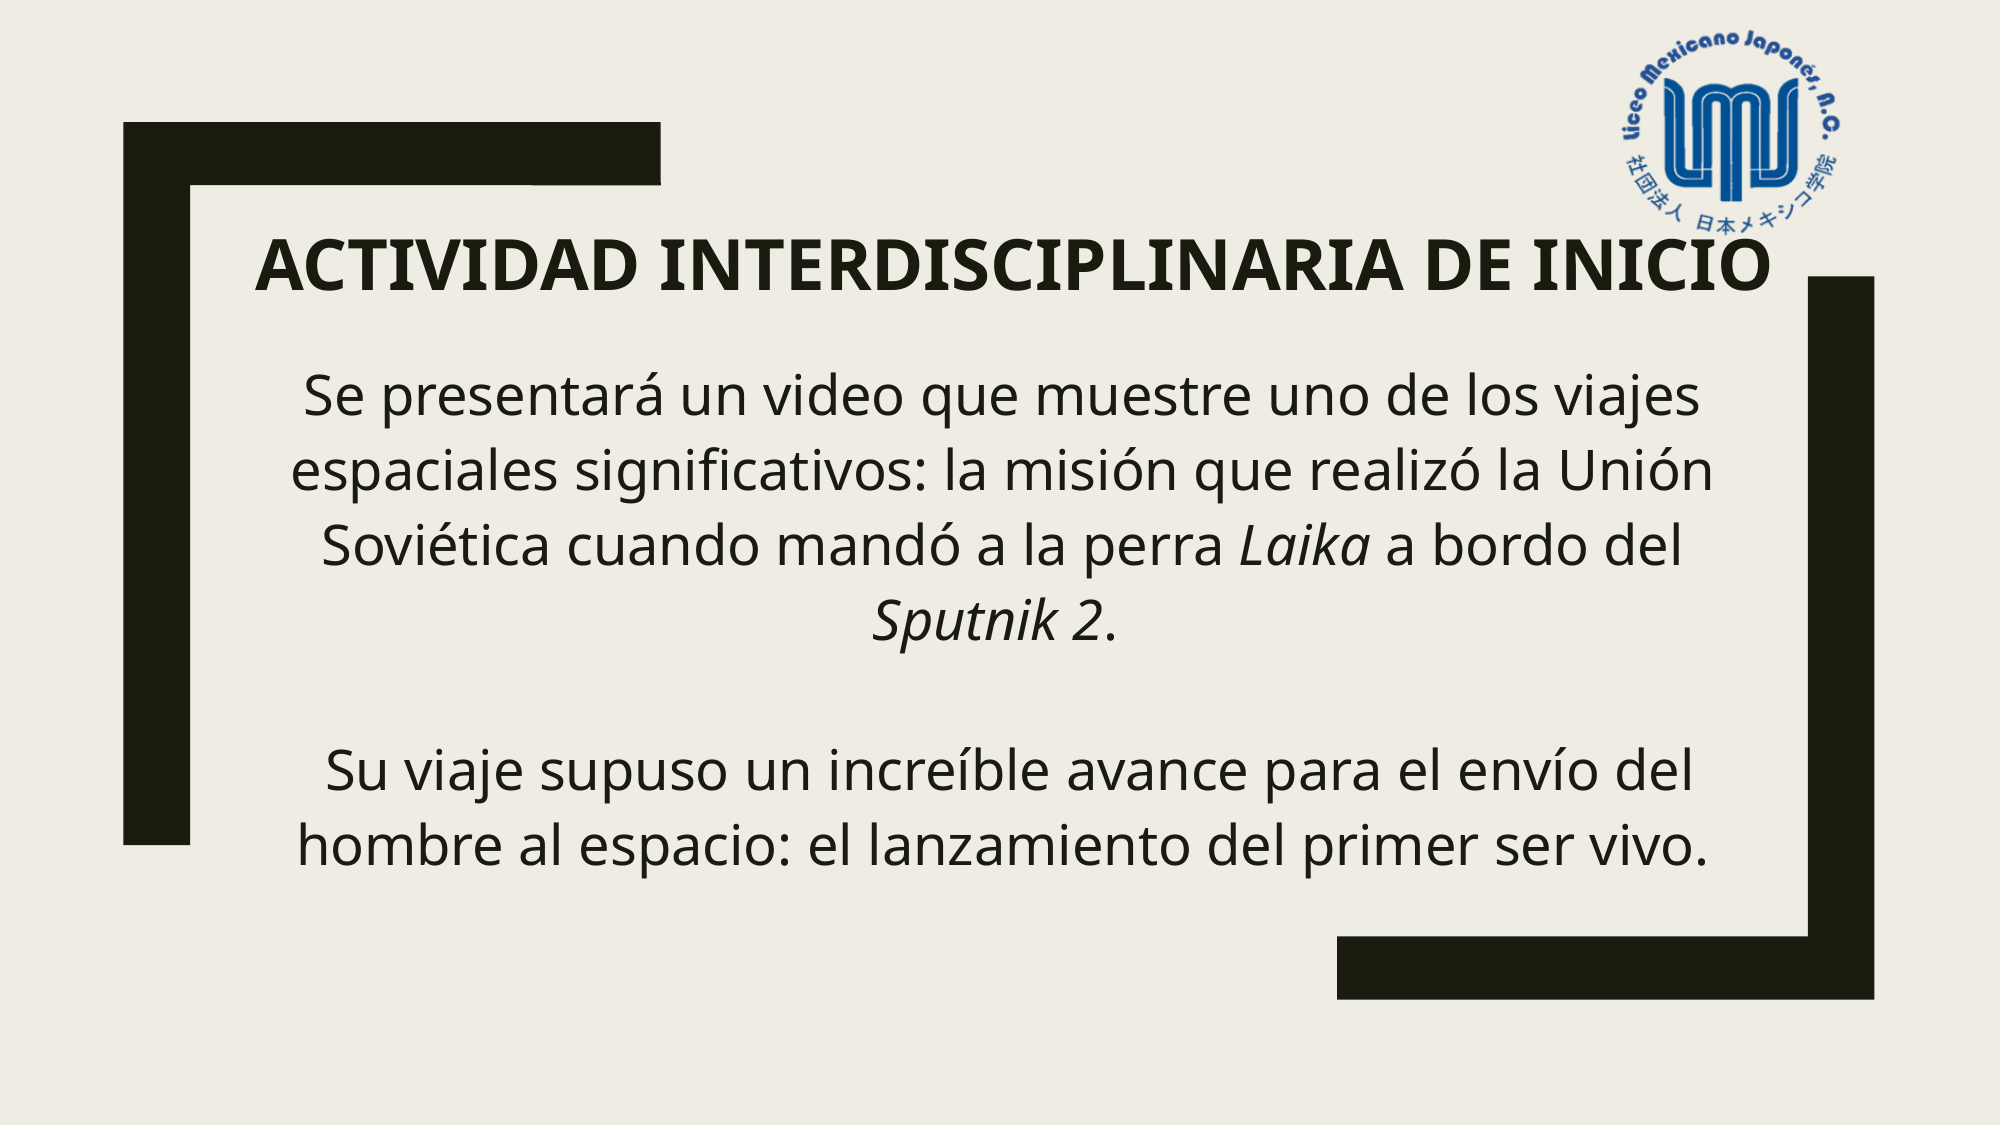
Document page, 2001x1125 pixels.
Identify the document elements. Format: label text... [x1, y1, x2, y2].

text_box Actividad interdisciplinaria de Inicio [236, 69, 1812, 313]
picture [1618, 24, 1845, 236]
text_box Se presentará un video que muestre uno de los viajes espaciales significativos: la misión que realizó la Unión Soviética cuando mandó a la perra Laika a bordo del Sputnik 2. Su viaje supuso un increíble avance para el envío del hombre al espacio: el lanzamiento del primer ser vivo. [274, 343, 1732, 908]
